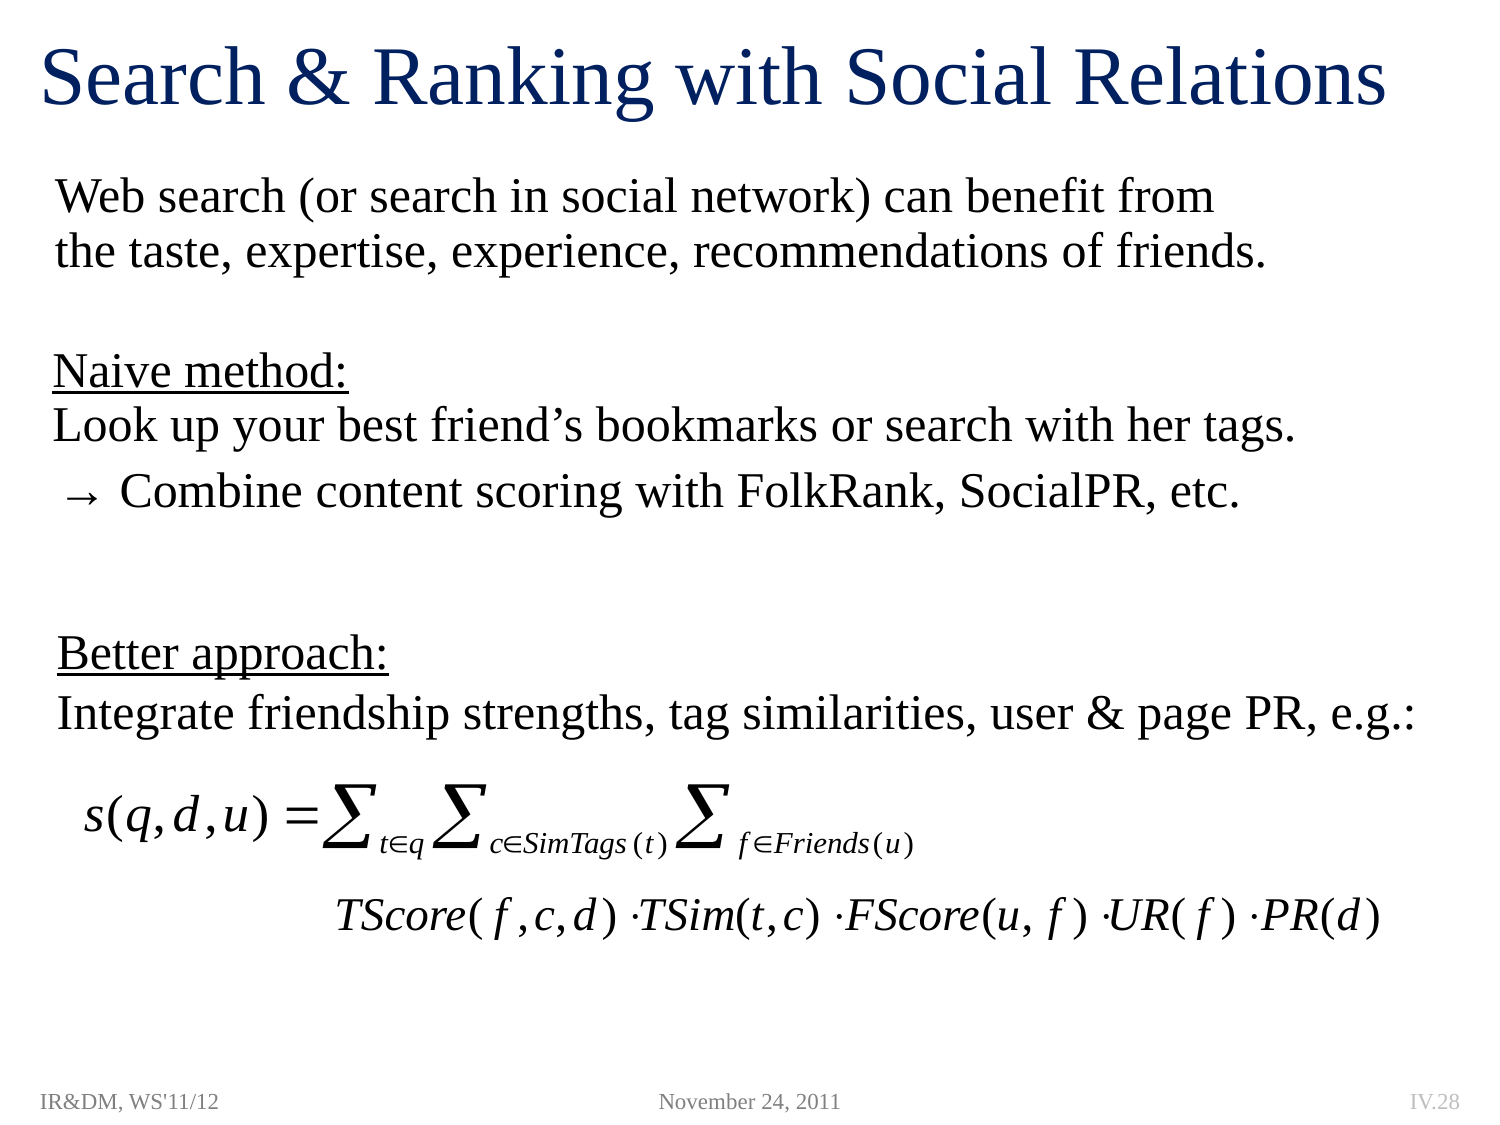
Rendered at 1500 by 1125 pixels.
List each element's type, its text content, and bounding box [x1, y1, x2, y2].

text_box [329, 887, 1388, 951]
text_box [74, 774, 953, 871]
text_box Better approach: Integrate friendship strengths, tag similarities, user & page PR, e.g.: [41, 612, 1433, 748]
text_box Naive method: Look up your best friend’s bookmarks or search with her tags. [37, 337, 1313, 461]
footer IR&DM, WS'11/12 [24, 1074, 475, 1125]
text_box Search & Ranking with Social Relations [24, 24, 1475, 138]
slide_number IV.28 [1149, 1074, 1475, 1125]
text_box → Combine content scoring with FolkRank, SocialPR, etc. [42, 449, 1257, 525]
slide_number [575, 1074, 925, 1125]
text_box Web search (or search in social network) can benefit from the taste, expertise, experience, recommendations of friends. [40, 162, 1284, 286]
